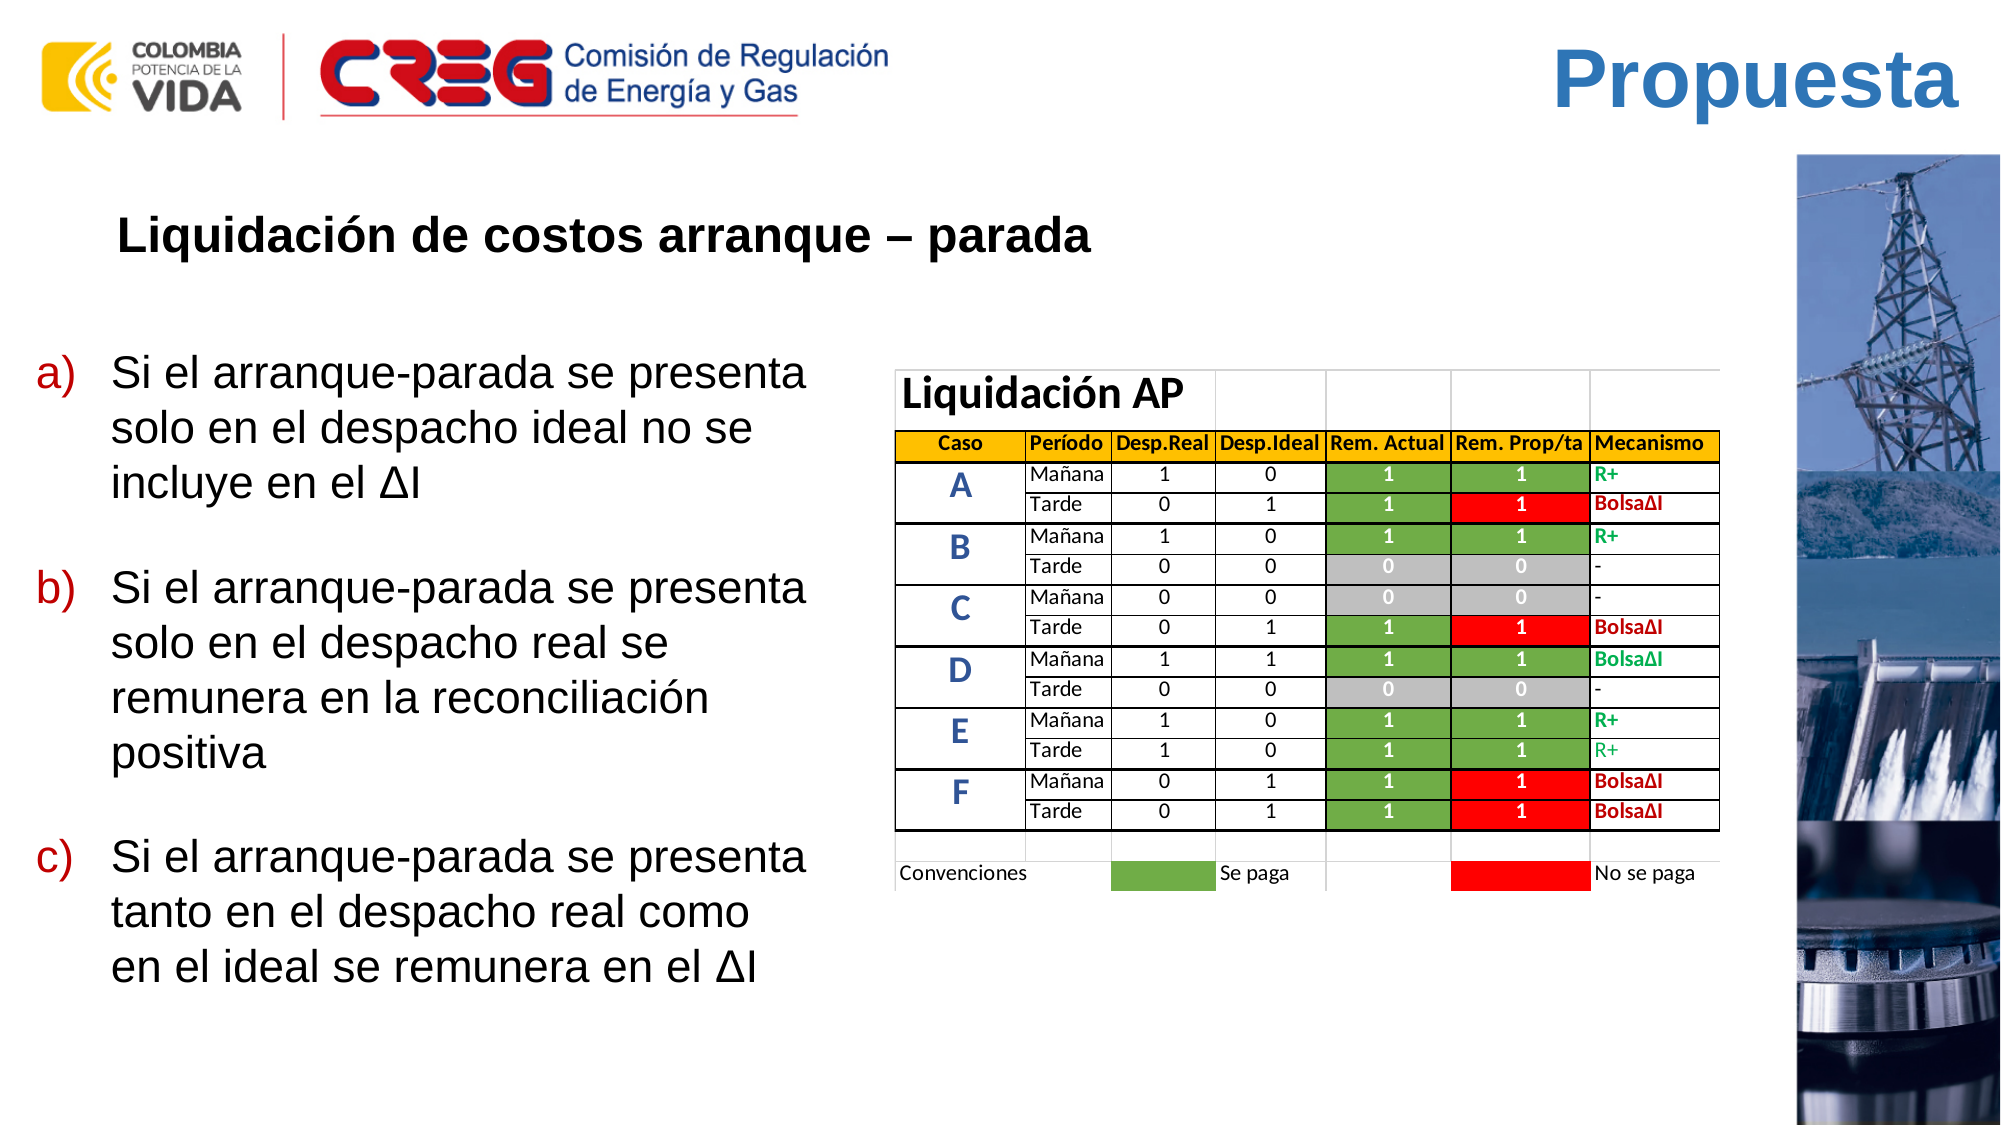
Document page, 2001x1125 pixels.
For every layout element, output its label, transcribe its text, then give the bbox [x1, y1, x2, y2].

picture [0, 0, 2001, 1125]
text_box Propuesta [1216, 19, 1975, 133]
text_box Si el arranque-parada se presenta solo en el despacho ideal no se incluye en el ΔI Si el arranque-parada se presenta solo en el despacho real se remunera en la reconciliación positiva Si el arranque-parada se presenta tanto en el despacho real como en el ideal se remunera en el ΔI [21, 335, 823, 1105]
text_box Liquidación de costos arranque – parada [102, 194, 1823, 270]
